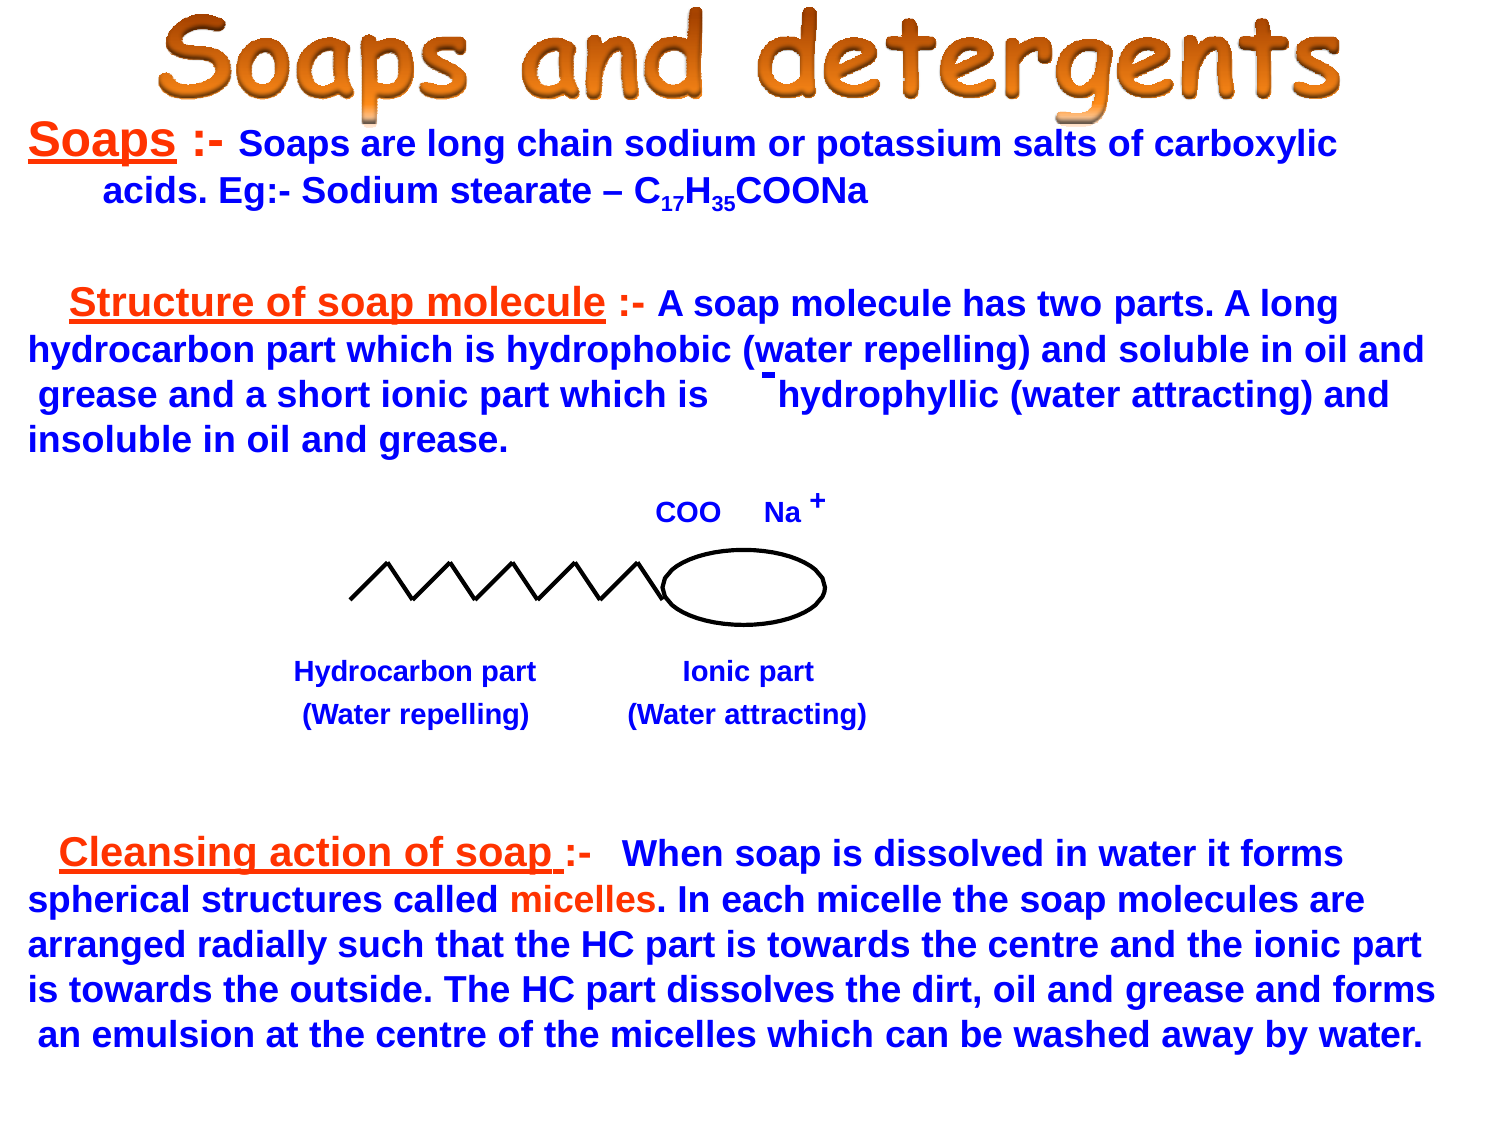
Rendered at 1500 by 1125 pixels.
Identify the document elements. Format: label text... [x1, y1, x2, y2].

text_box Structure of soap molecule :- A soap molecule has two parts. A long hydrocarbon part which is hydrophobic (water repelling) and soluble in oil and grease and a short ionic part which is hydrophyllic (water attracting) and insoluble in oil and grease. COO Na + [21, 272, 1433, 533]
text_box spherical structures called micelles. In each micelle the soap molecules are arranged radially such that the HC part is towards the centre and the ionic part is towards the outside. The HC part dissolves the dirt, oil and grease and forms an emulsion at the centre of the micelles which can be washed away by water. [25, 873, 1442, 1056]
text_box Hydrocarbon part (Water repelling) [291, 641, 541, 731]
text_box Cleansing action of soap :- [56, 822, 594, 873]
text_box [662, 549, 826, 625]
text_box When soap is dissolved in water it forms [619, 827, 1349, 873]
text_box Ionic part (Water attracting) [624, 641, 870, 731]
title Soaps :- Soaps are long chain sodium or potassium salts of carboxylic acids. Eg:- Sodium stearate – C17H35COONa [21, 104, 1356, 272]
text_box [87, 0, 1412, 125]
